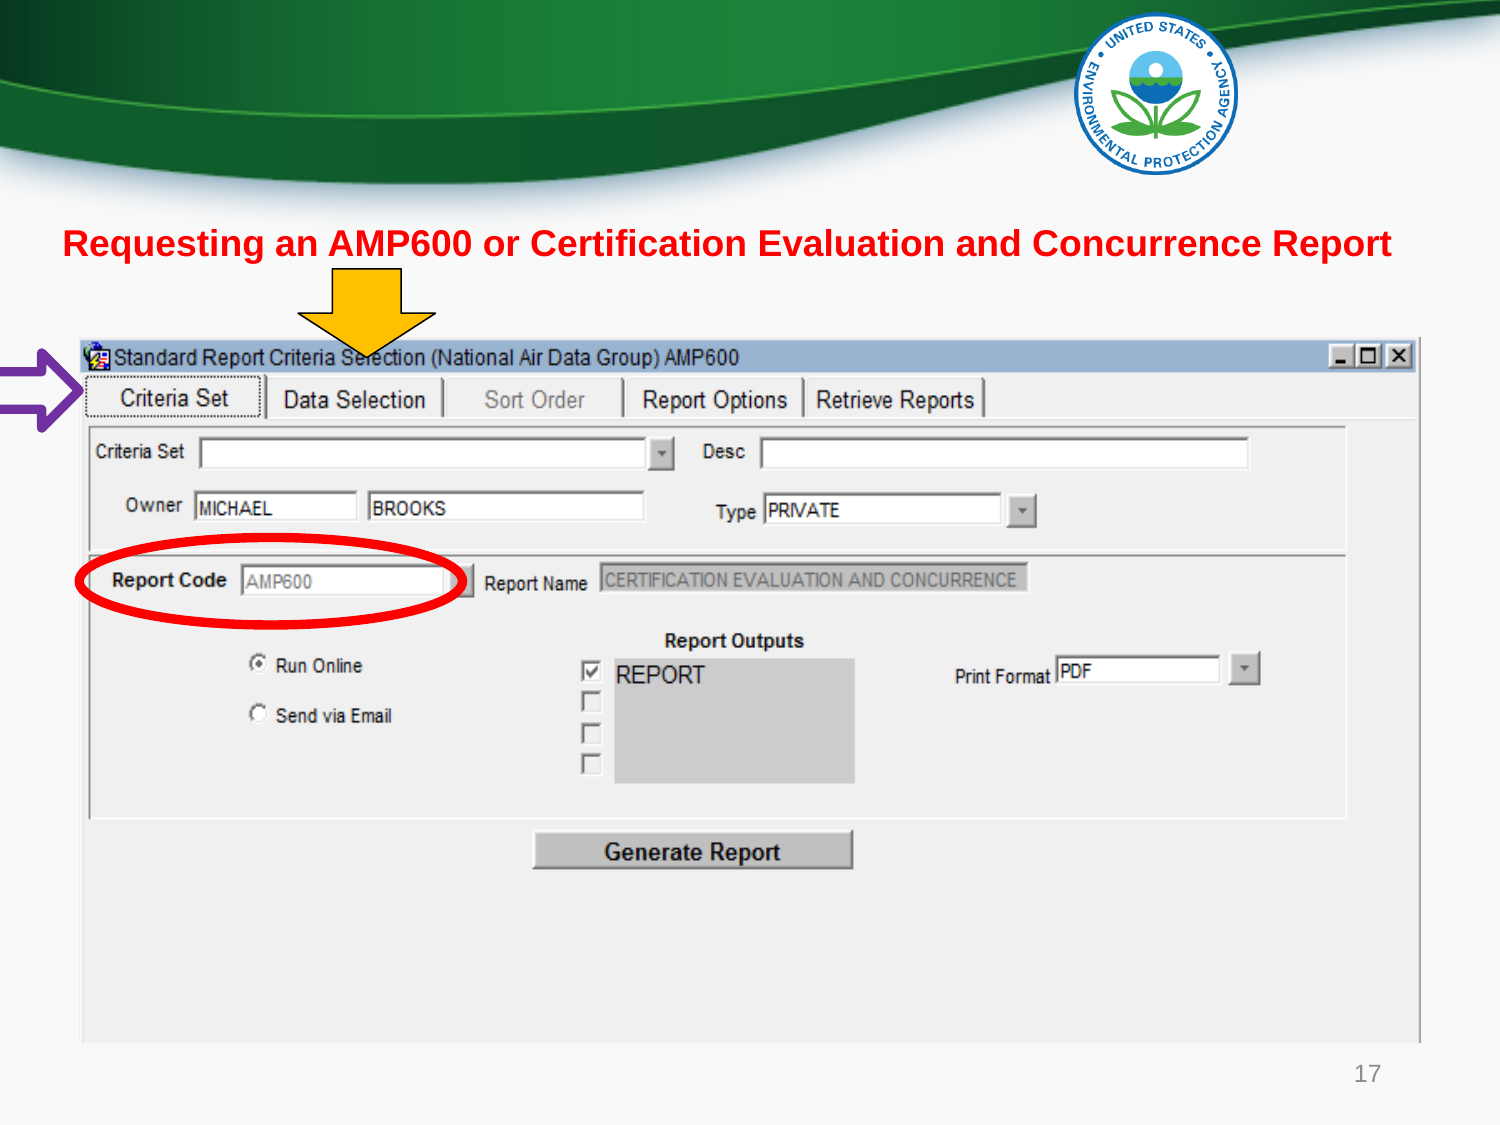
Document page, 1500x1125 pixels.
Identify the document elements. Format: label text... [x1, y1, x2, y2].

text_box [0, 353, 73, 429]
slide_number 17 [1059, 1052, 1398, 1103]
text_box [298, 268, 436, 335]
title Requesting an AMP600 or Certification Evaluation and Concurrence Report [38, 199, 1419, 290]
picture [0, 0, 1500, 1125]
